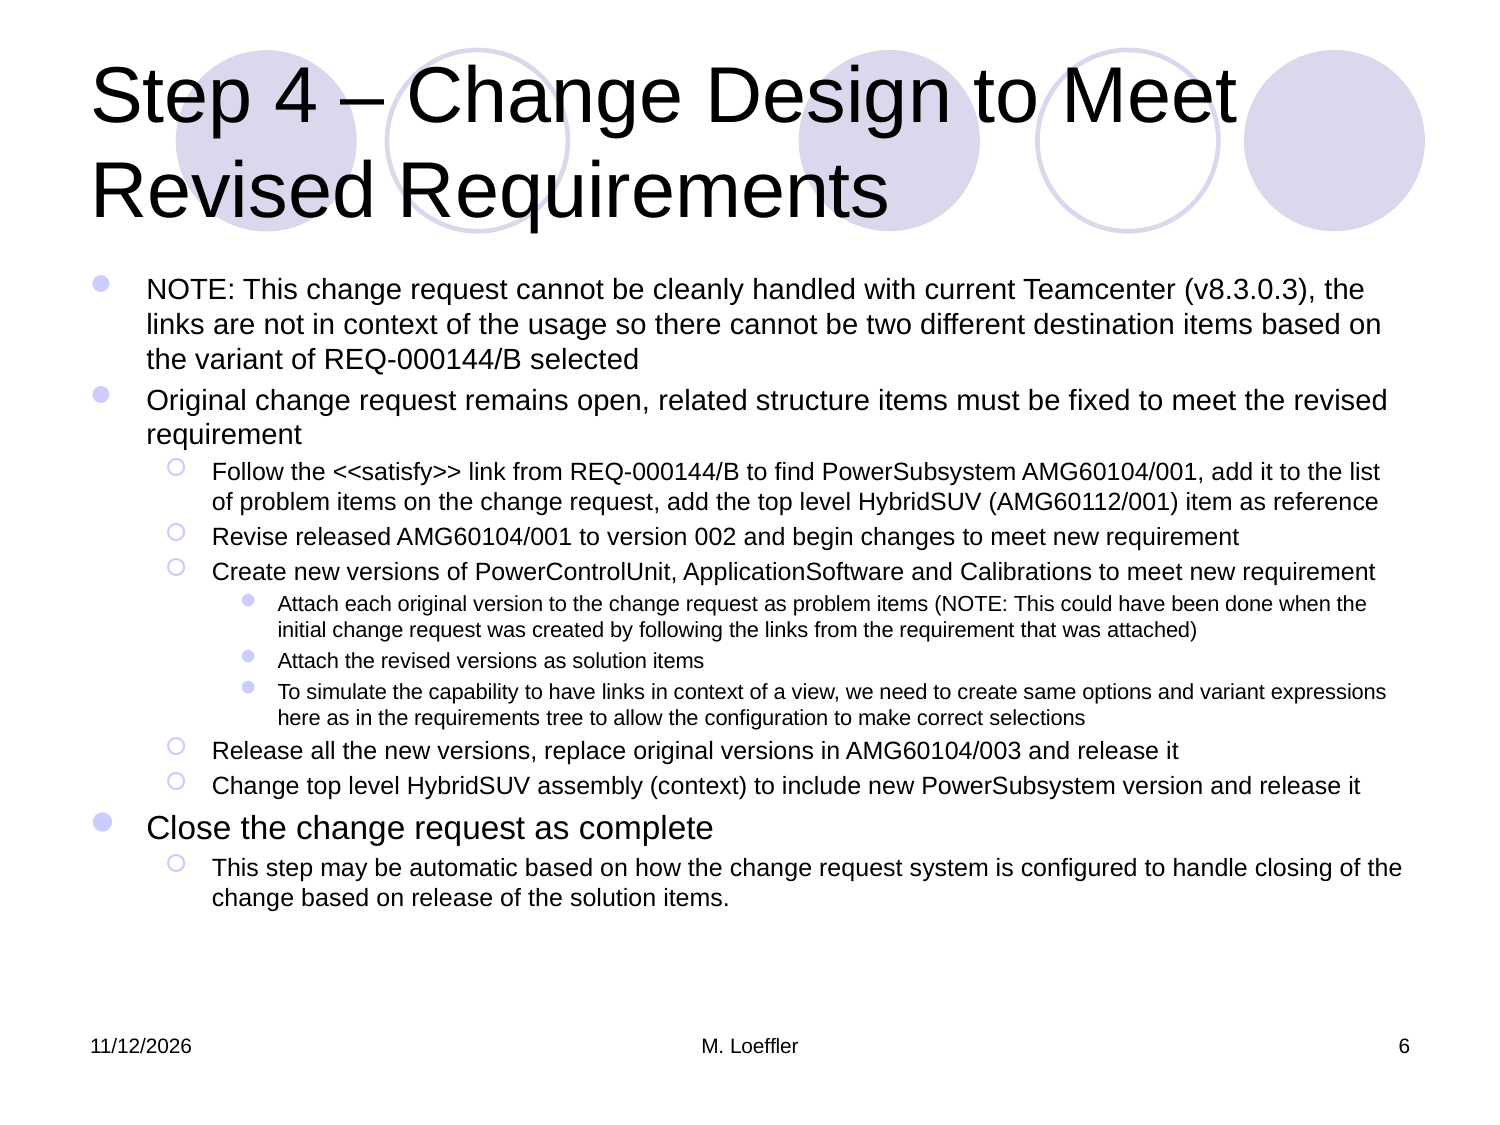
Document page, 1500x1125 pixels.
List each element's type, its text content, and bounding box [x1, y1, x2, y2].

list NOTE: This change request cannot be cleanly handled with current Teamcenter (v8.3.0.3), the links are not in context of the usage so there cannot be two different destination items based on the variant of REQ-000144/B selected Original change request remains open, related structure items must be fixed to meet the revised requirement Follow the <<satisfy>> link from REQ-000144/B to find PowerSubsystem AMG60104/001, add it to the list of problem items on the change request, add the top level HybridSUV (AMG60112/001) item as reference Revise released AMG60104/001 to version 002 and begin changes to meet new requirement Create new versions of PowerControlUnit, ApplicationSoftware and Calibrations to meet new requirement Attach each original version to the change request as problem items (NOTE: This could have been done when the initial change request was created by following the links from the requirement that was attached) Attach the revised versions as solution items To simulate the capability to have links in context of a view, we need to create same options and variant expressions here as in the requirements tree to allow the configuration to make correct selections Release all the new versions, replace original versions in AMG60104/003 and release it Change top level HybridSUV assembly (context) to include new PowerSubsystem version and release it Close the change request as complete This step may be automatic based on how the change request system is configured to handle closing of the change based on release of the solution items. [74, 262, 1426, 1006]
footer M. Loeffler [512, 1024, 988, 1101]
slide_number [74, 1024, 426, 1101]
title Step 4 – Change Design to Meet Revised Requirements [74, 44, 1426, 233]
slide_number 6 [1074, 1024, 1426, 1101]
